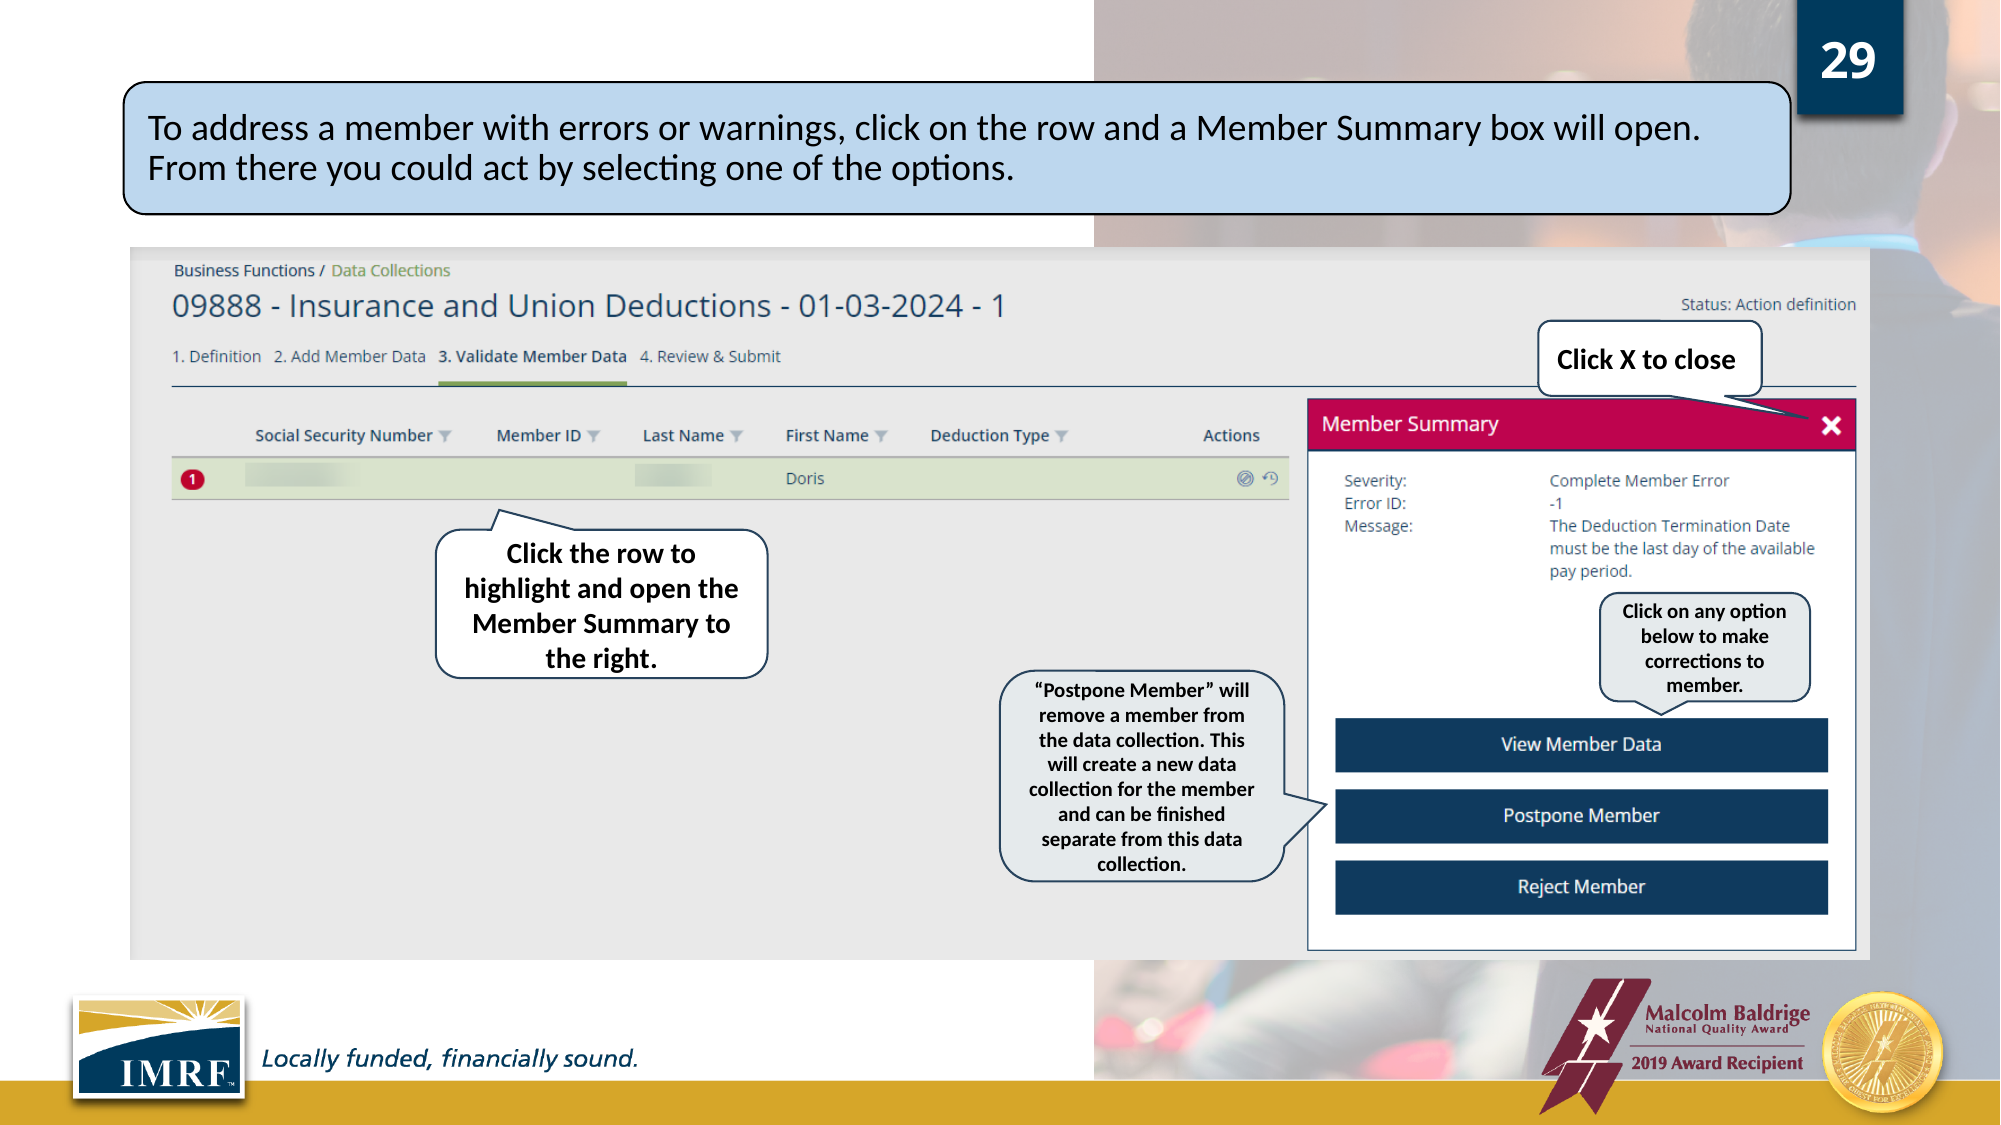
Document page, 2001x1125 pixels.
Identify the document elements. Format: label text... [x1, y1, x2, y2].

slide_number 29 [1779, 32, 1918, 93]
picture [0, 0, 2000, 1125]
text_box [123, 82, 1791, 217]
